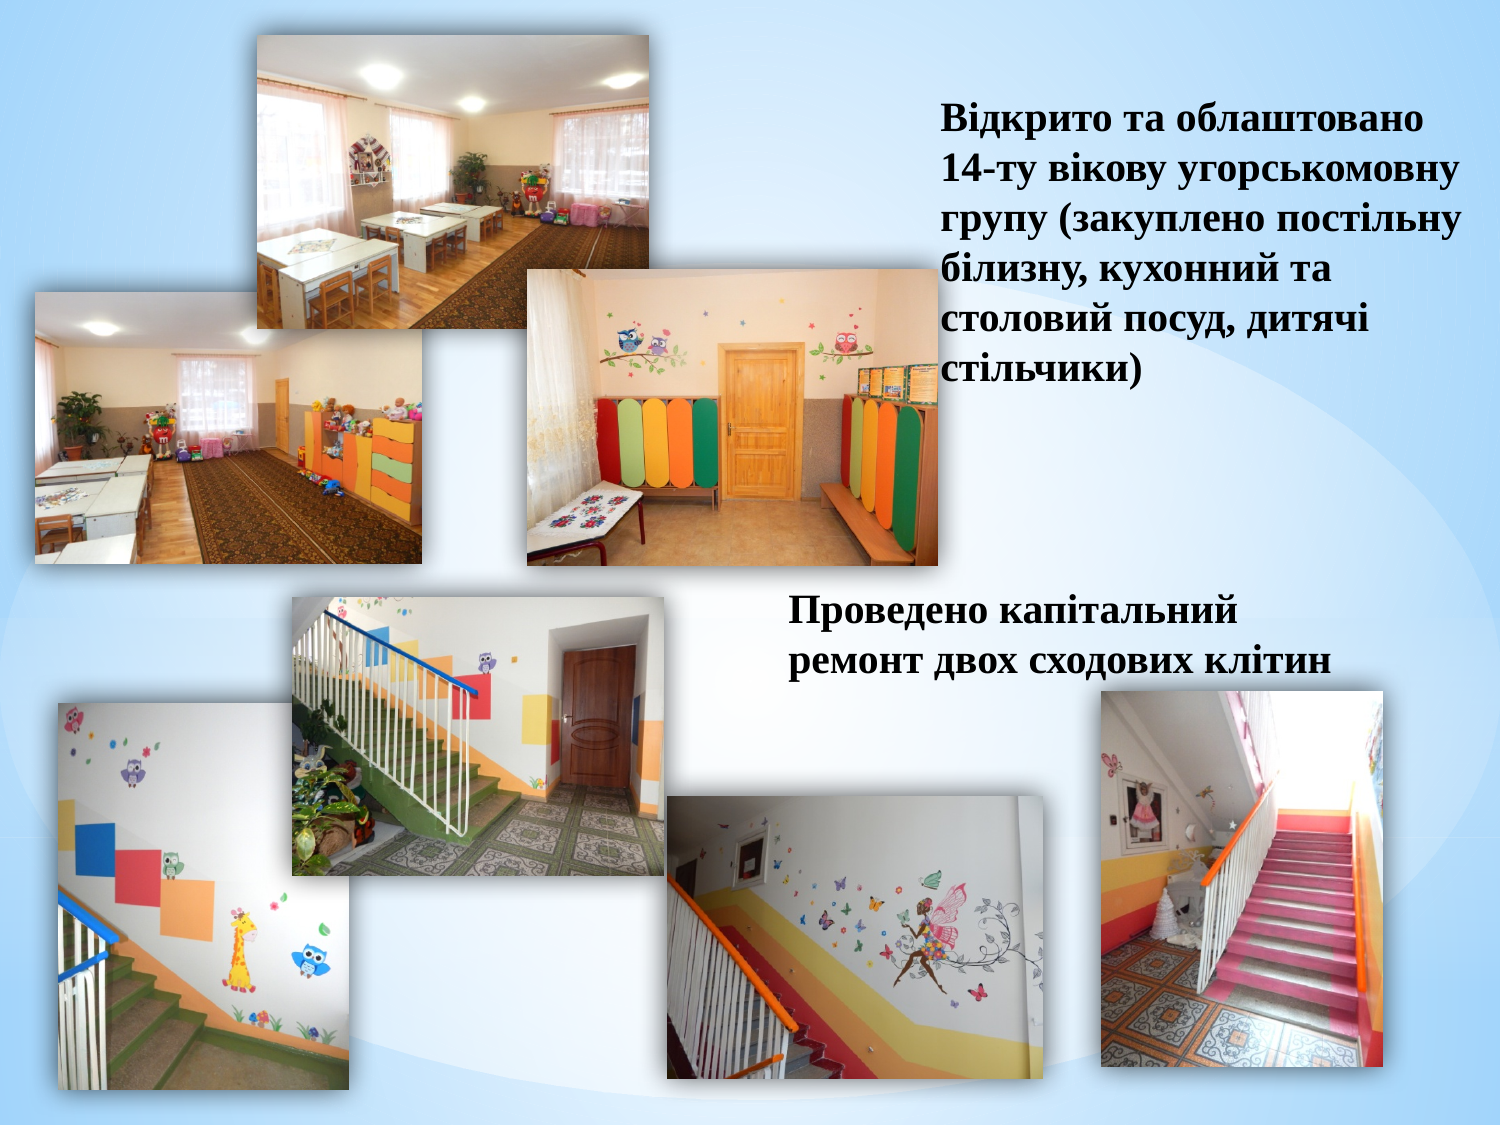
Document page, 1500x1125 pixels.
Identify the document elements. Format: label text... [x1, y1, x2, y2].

picture [667, 796, 1044, 1079]
picture [34, 34, 938, 567]
picture [1101, 691, 1384, 1067]
picture [58, 597, 664, 1090]
text_box Проведено капітальний ремонт двох сходових клітин [773, 574, 1348, 690]
text_box Відкрито та облаштовано 14-ту вікову угорськомовну групу (закуплено постільну білизну, кухонний та столовий посуд, дитячі стільчики) [925, 81, 1500, 397]
